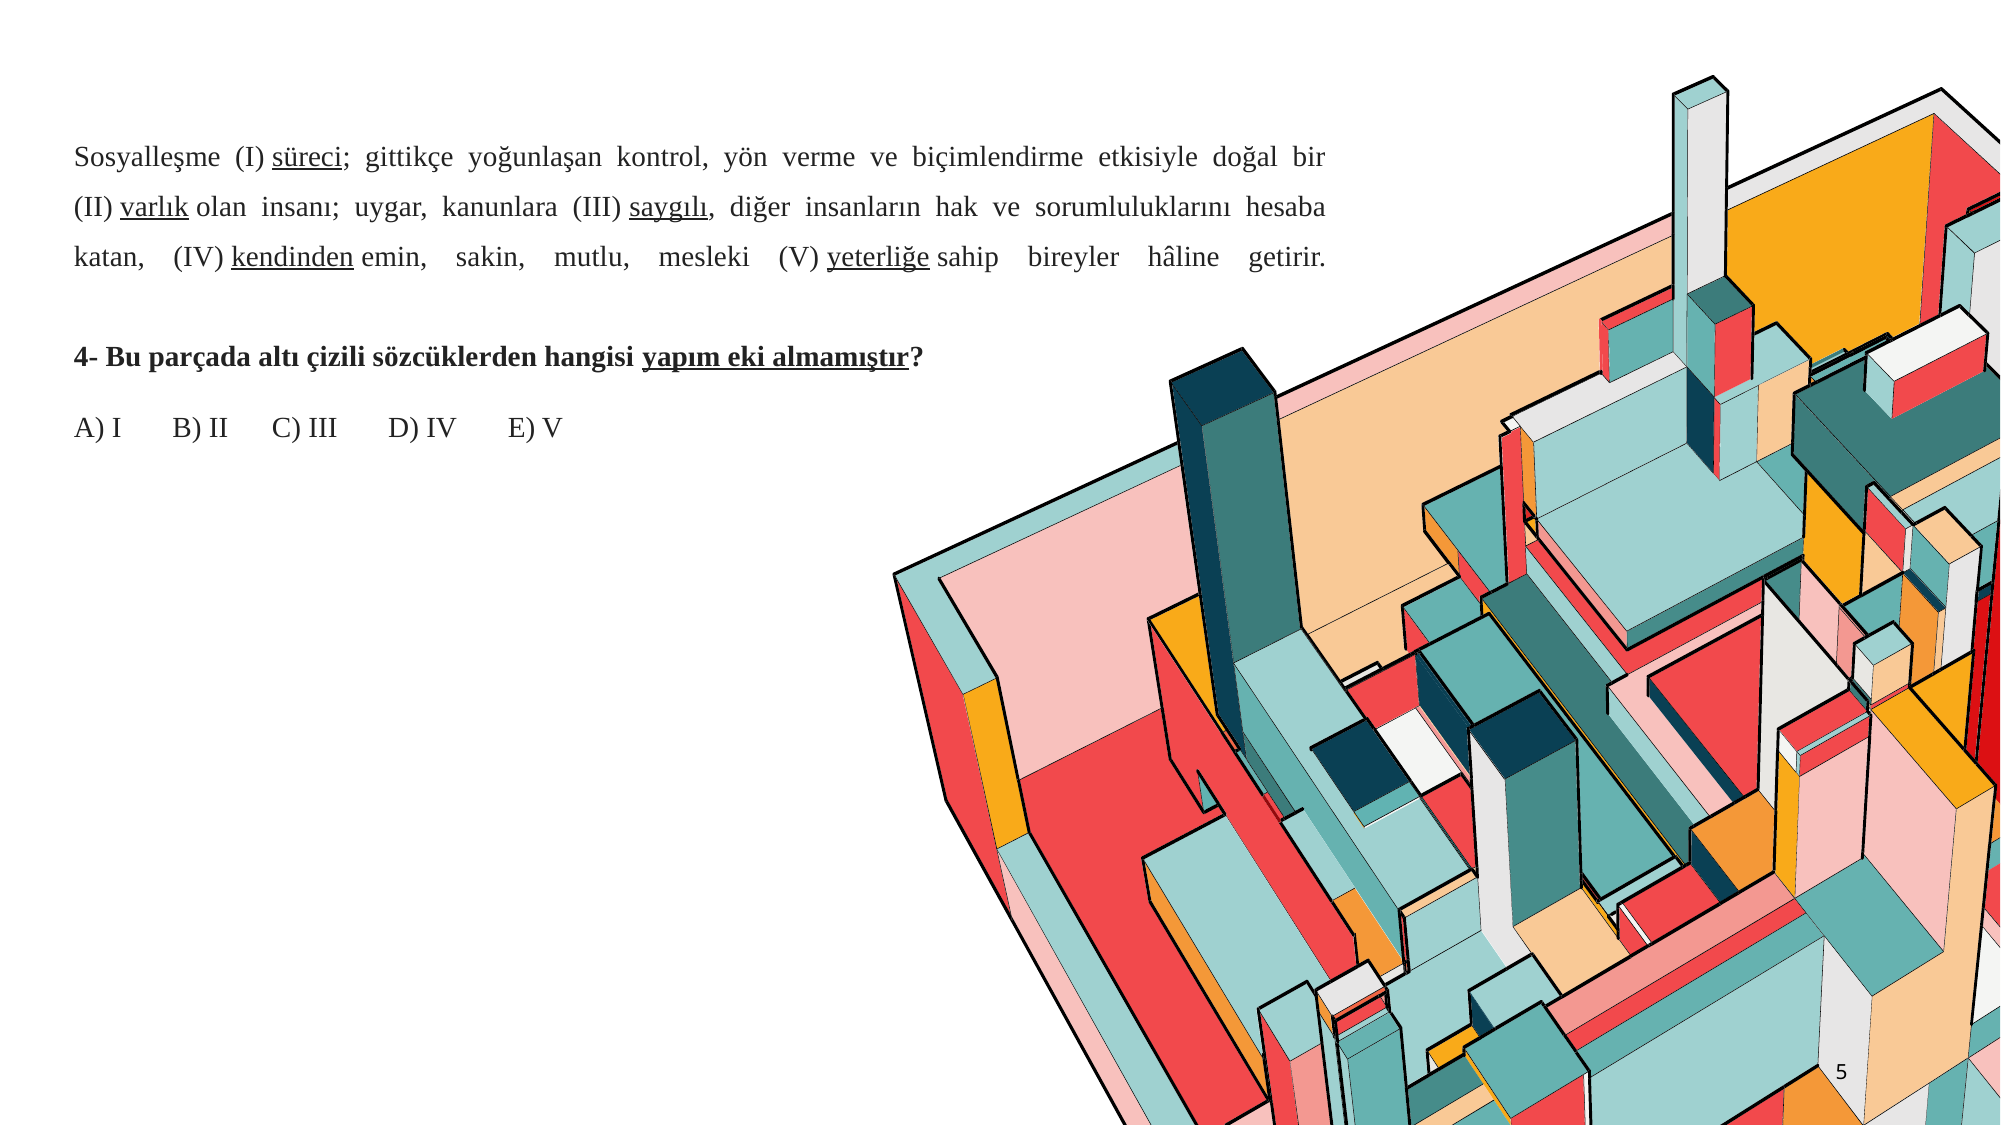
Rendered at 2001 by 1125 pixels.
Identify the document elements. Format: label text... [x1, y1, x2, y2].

list Sosyalleşme (I) süreci; gittikçe yoğunlaşan kontrol, yön verme ve biçimlendirme etkisiyle doğal bir (II) varlık olan insanı; uygar, kanunlara (III) saygılı, diğer insanların hak ve sorumluluklarını hesaba katan, (IV) kendinden emin, sakin, mutlu, mesleki (V) yeterliğe sahip bireyler hâline getirir. 4- Bu parçada altı çizili sözcüklerden hangisi yapım eki almamıştır? A) I B) II C) III D) IV E) V [59, 114, 1342, 592]
slide_number 5 [1412, 1042, 1863, 1103]
